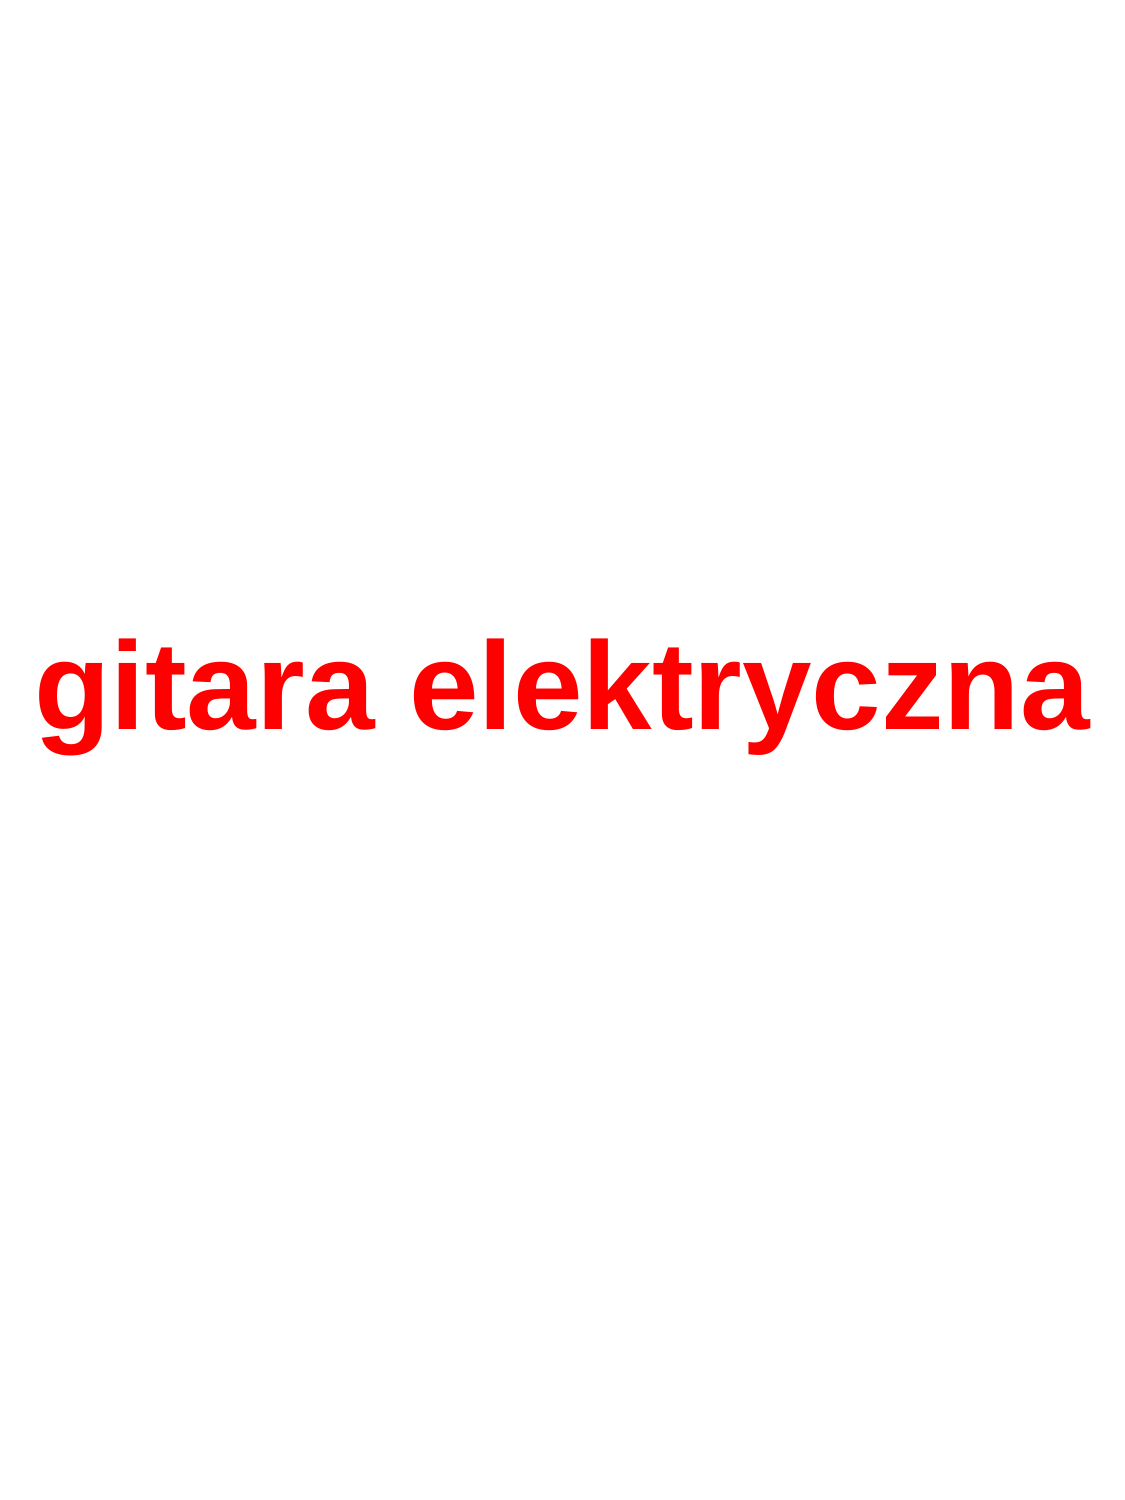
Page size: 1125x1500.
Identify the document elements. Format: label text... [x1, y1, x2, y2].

text_box gitara elektryczna [0, 596, 1125, 941]
